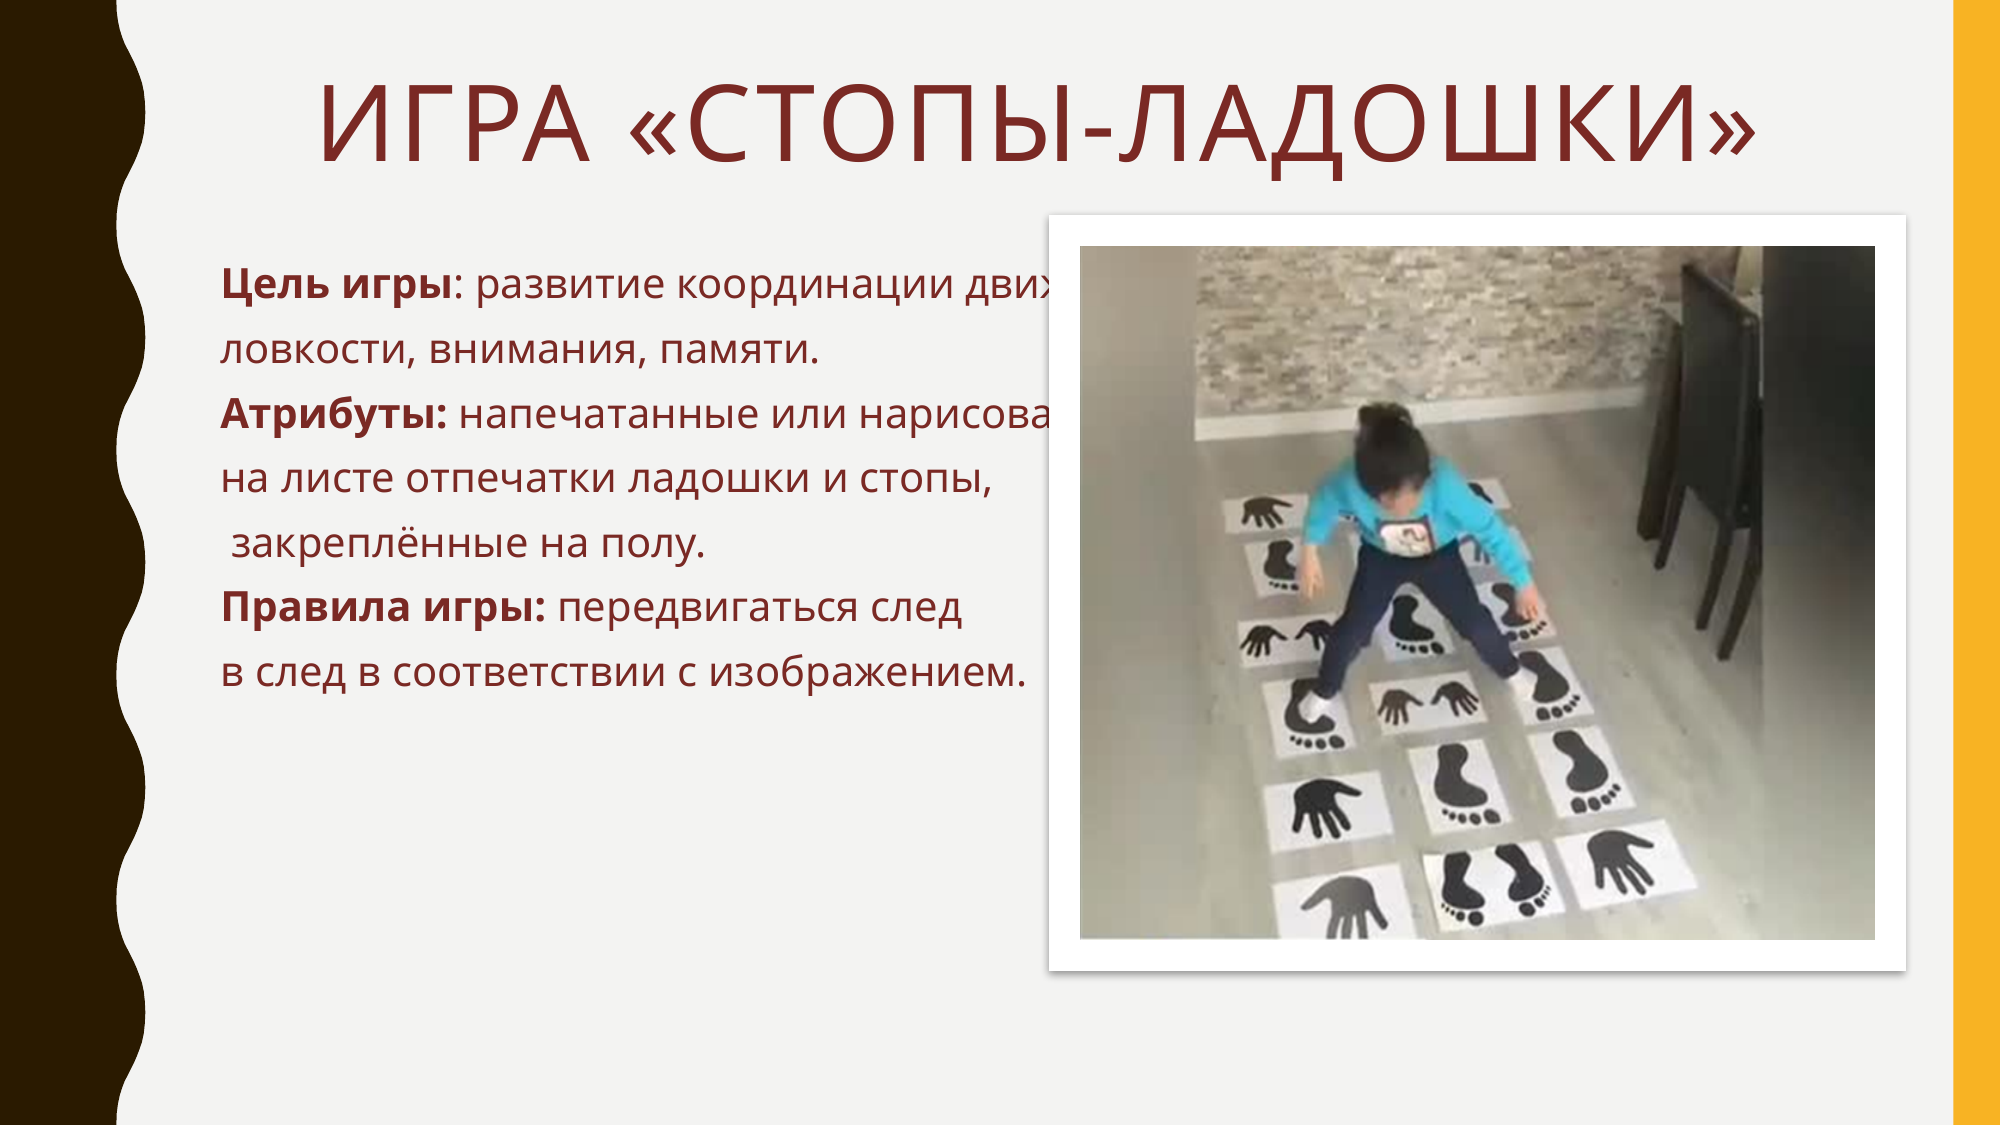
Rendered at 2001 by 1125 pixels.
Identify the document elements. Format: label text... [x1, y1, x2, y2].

list Цель игры: развитие координации движений, ловкости, внимания, памяти. Атрибуты: напечатанные или нарисованные на листе отпечатки ладошки и стопы, закреплённые на полу. Правила игры: передвигаться след в след в соответствии с изображением. [205, 185, 1875, 965]
picture [1079, 246, 1875, 940]
title Игра «стопы-ладошки» [205, 62, 1875, 185]
